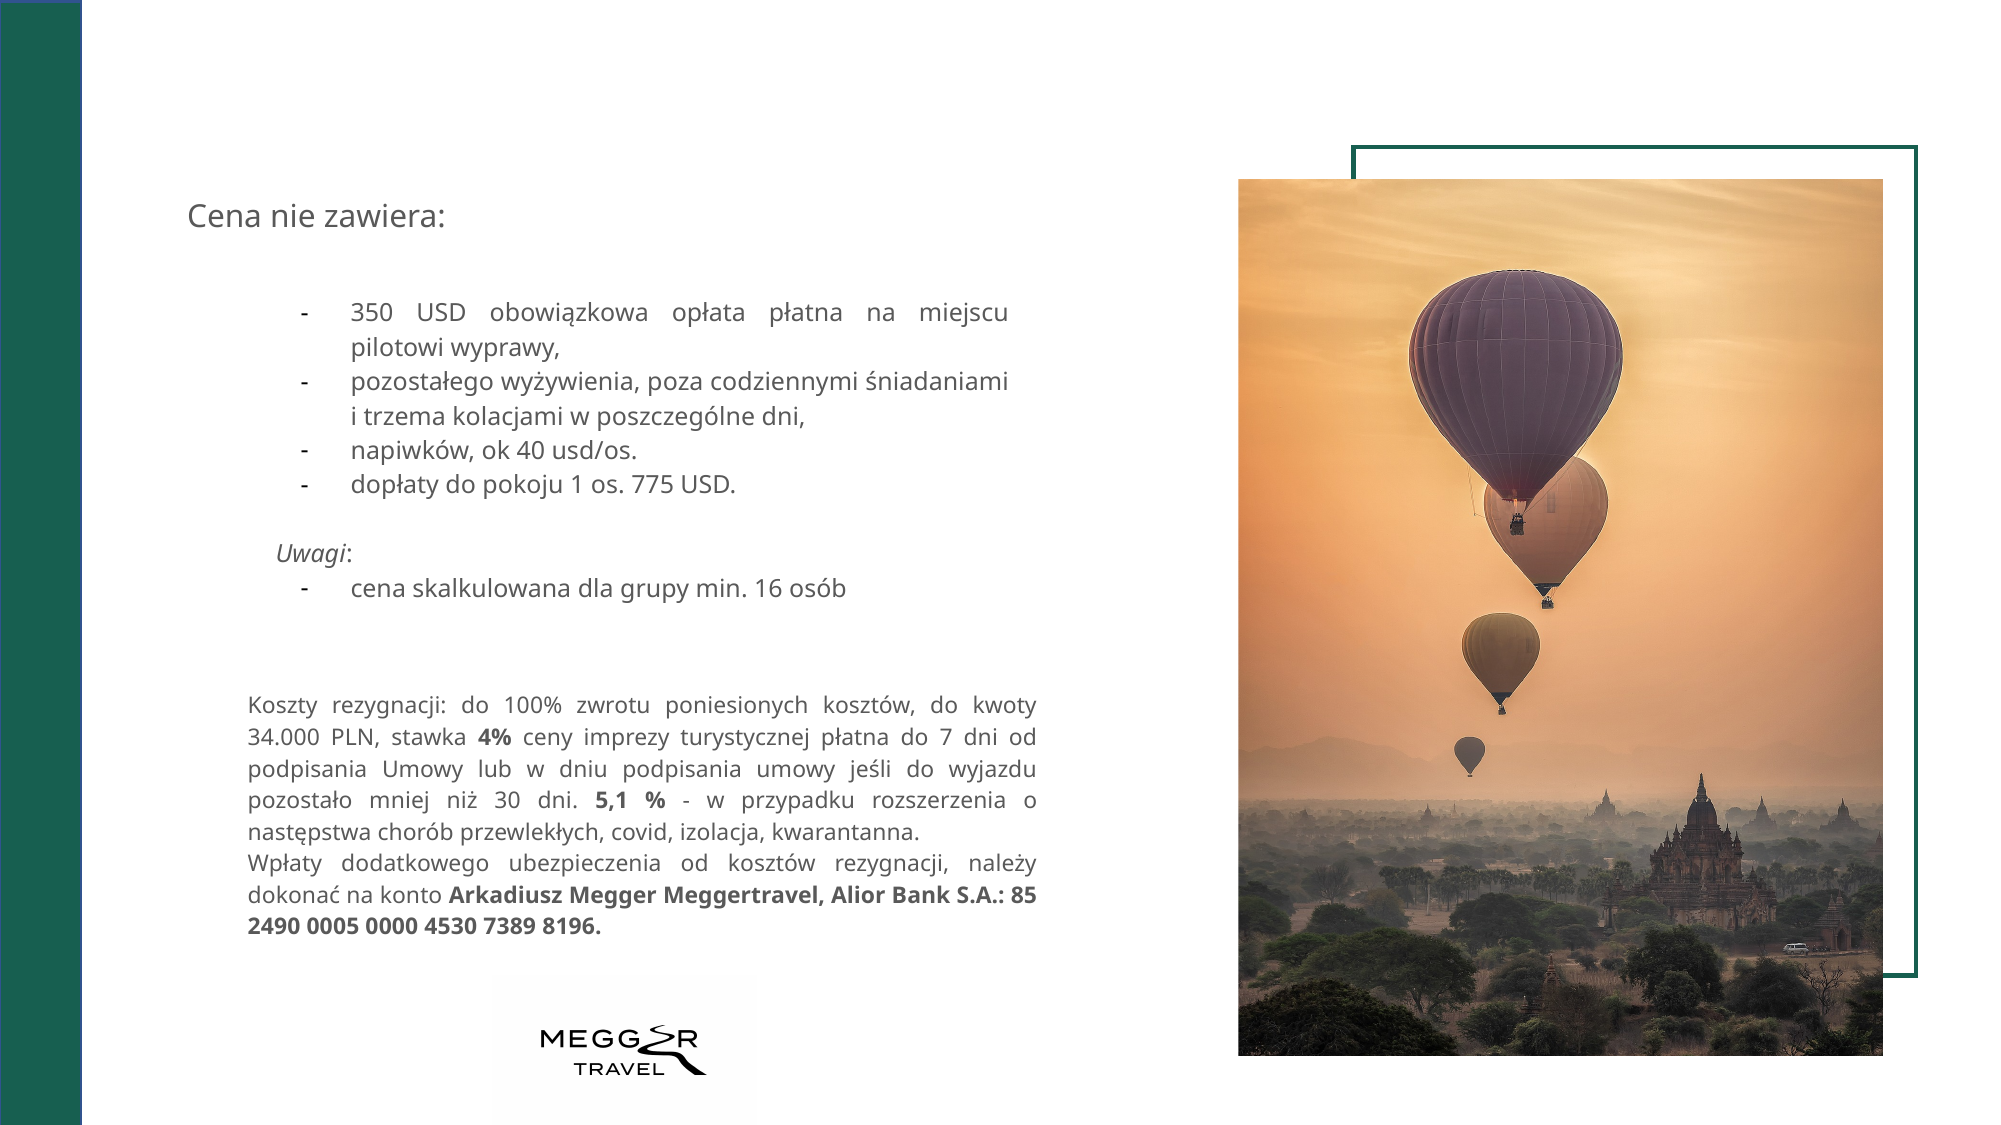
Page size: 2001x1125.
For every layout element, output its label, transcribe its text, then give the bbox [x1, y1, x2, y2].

text_box Koszty rezygnacji: do 100% zwrotu poniesionych kosztów, do kwoty 34.000 PLN, stawka 4% ceny imprezy turystycznej płatna do 7 dni od podpisania Umowy lub w dniu podpisania umowy jeśli do wyjazdu pozostało mniej niż 30 dni. 5,1 % - w przypadku rozszerzenia o następstwa chorób przewlekłych, covid, izolacja, kwarantanna. Wpłaty dodatkowego ubezpieczenia od kosztów rezygnacji, należy dokonać na konto Arkadiusz Megger Meggertravel, Alior Bank S.A.: 85 2490 0005 0000 4530 7389 8196. [232, 671, 1053, 955]
picture [1238, 178, 1884, 1056]
list 350 USD obowiązkowa opłata płatna na miejscu pilotowi wyprawy, pozostałego wyżywienia, poza codziennymi śniadaniami i trzema kolacjami w poszczególne dni, napiwków, ok 40 usd/os. dopłaty do pokoju 1 os. 775 USD. Uwagi: cena skalkulowana dla grupy min. 16 osób [260, 284, 1025, 671]
list Cena nie zawiera: [172, 193, 920, 243]
picture [492, 975, 757, 1125]
